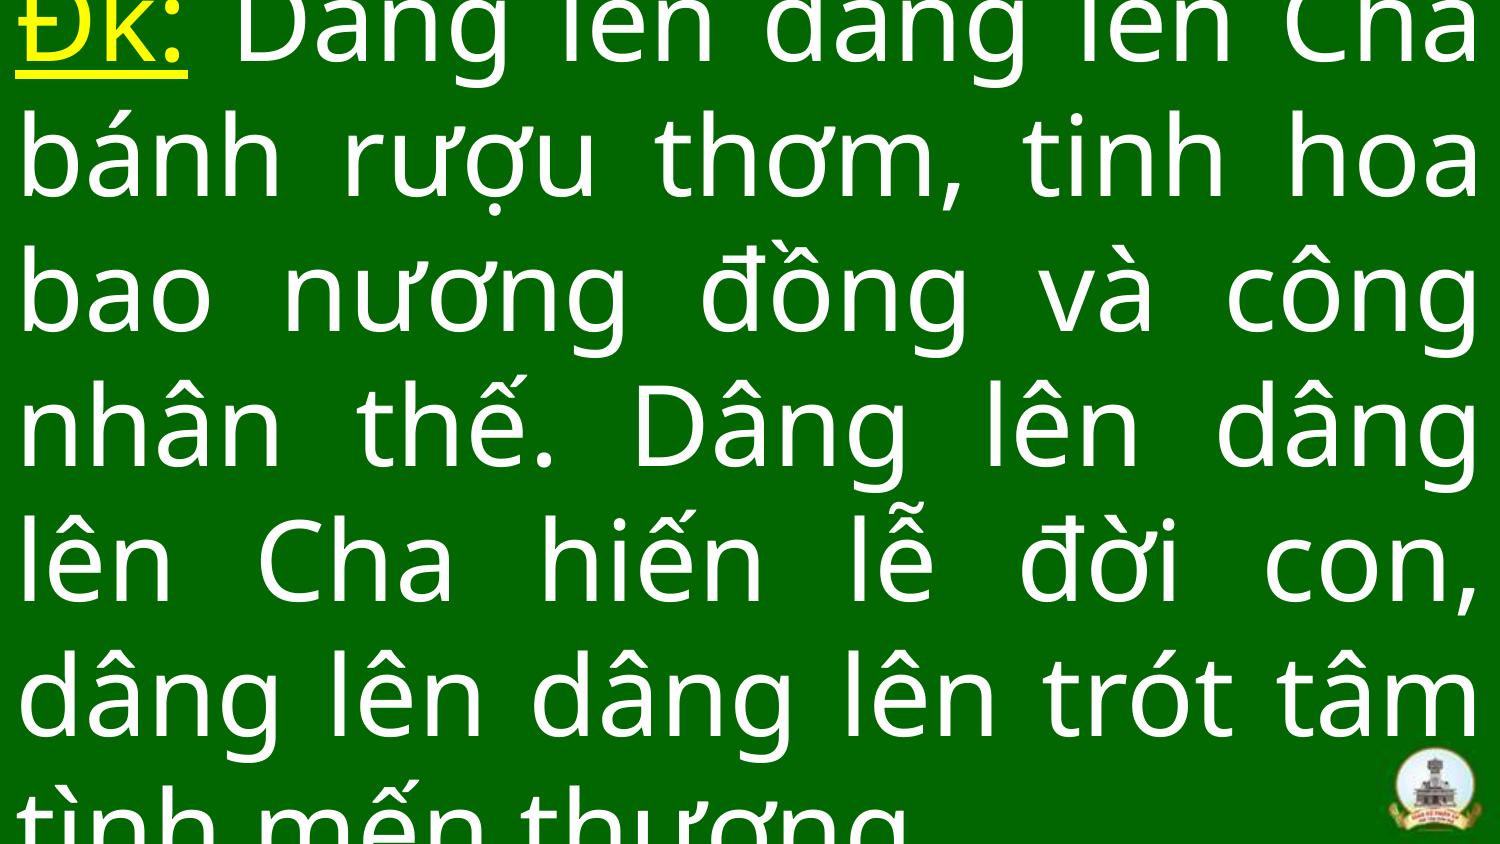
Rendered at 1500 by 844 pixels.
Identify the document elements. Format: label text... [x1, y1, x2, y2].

title Đk: Dâng lên dâng lên Cha bánh rượu thơm, tinh hoa bao nương đồng và công nhân thế. Dâng lên dâng lên Cha hiến lễ đời con, dâng lên dâng lên trót tâm tình mến thương. [0, 0, 1500, 844]
